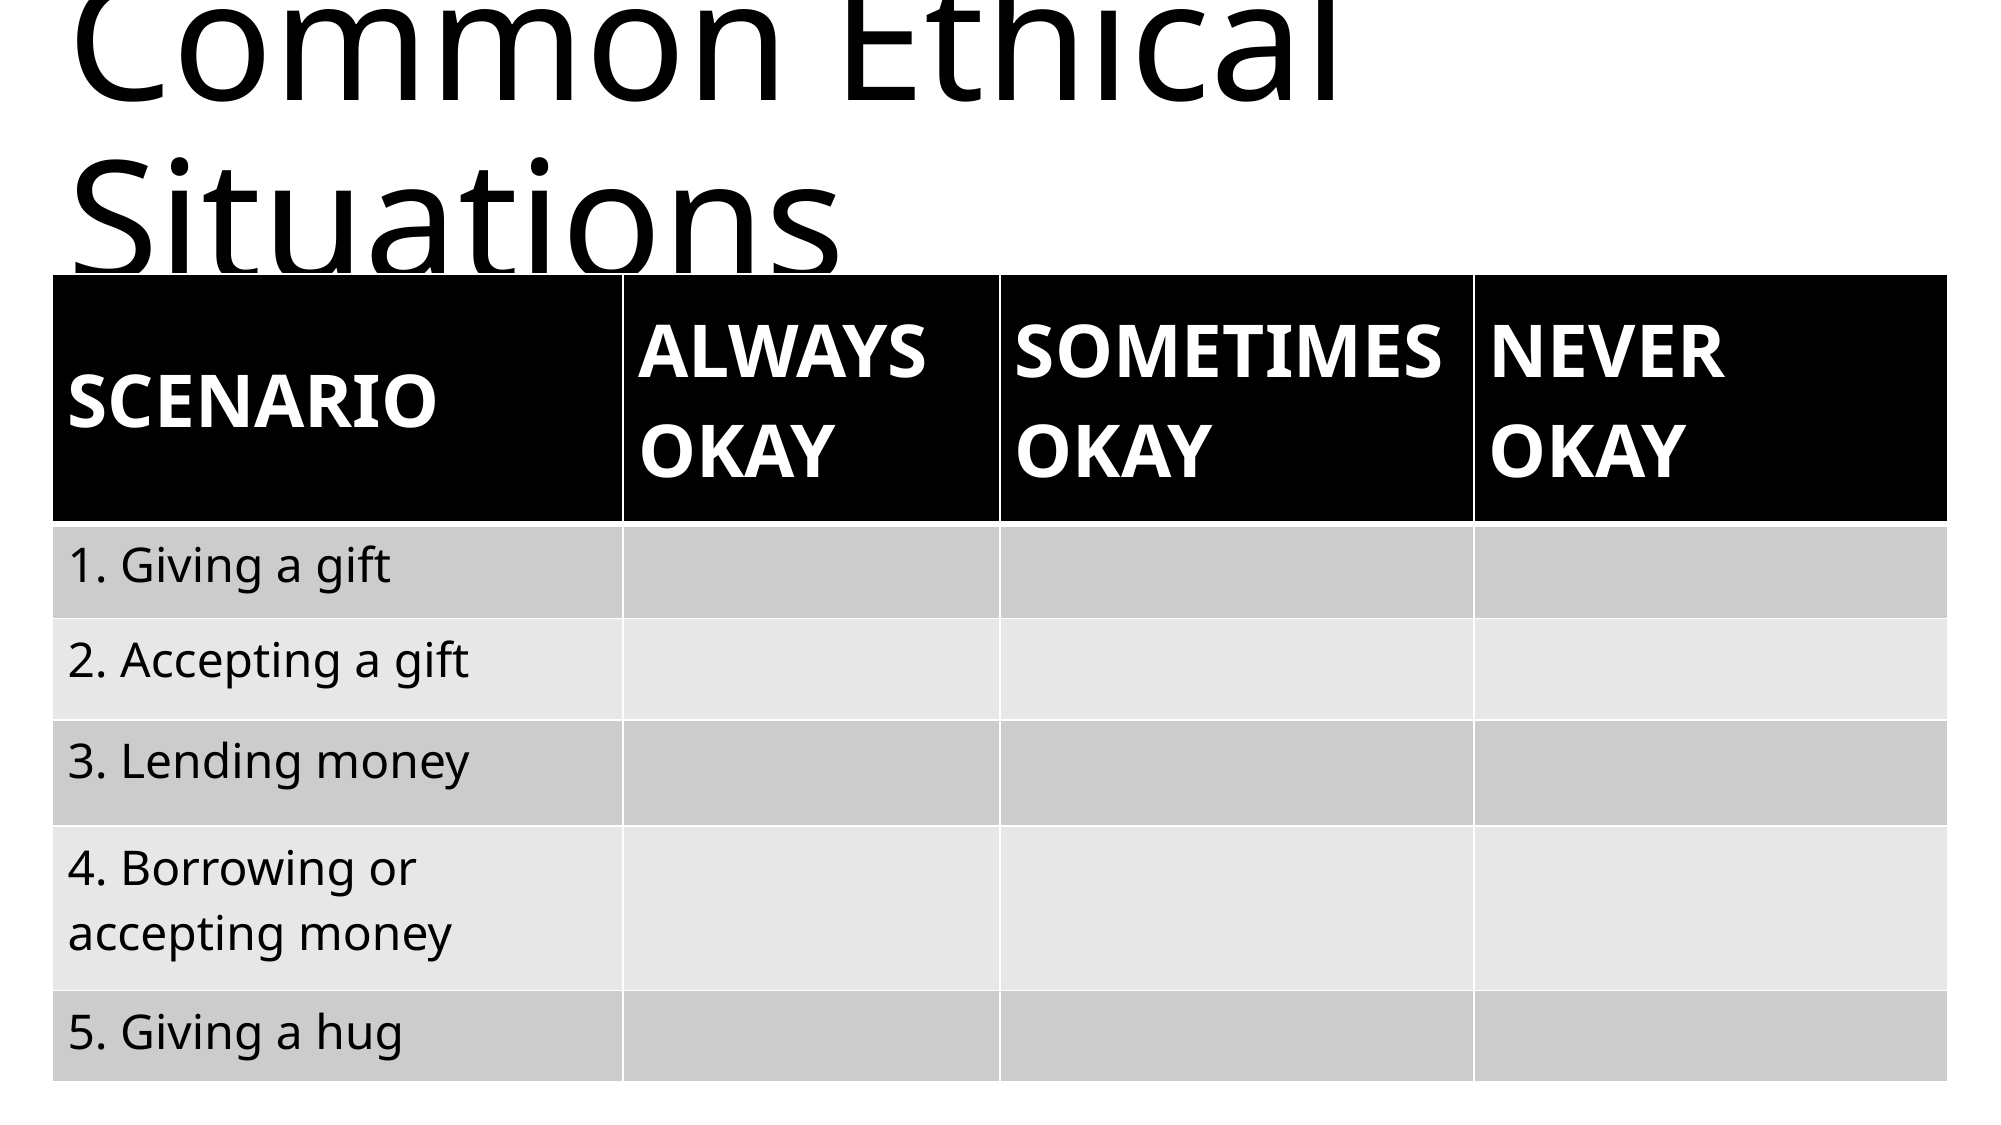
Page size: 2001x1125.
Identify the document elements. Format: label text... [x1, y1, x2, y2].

table_header NEVER OKAY [1475, 275, 1947, 521]
table_cell [624, 827, 999, 990]
table_cell [1001, 991, 1473, 1081]
table_cell [624, 527, 999, 618]
table_cell 3. Lending money [53, 721, 622, 825]
table_cell [1001, 721, 1473, 825]
title Common Ethical Situations [52, 27, 1928, 246]
table_cell [624, 619, 999, 719]
table_cell [1001, 619, 1473, 719]
table_cell [624, 721, 999, 825]
table_cell 1. Giving a gift [53, 527, 622, 618]
table_header SOMETIMES OKAY [1001, 275, 1473, 521]
table_cell 5. Giving a hug [53, 991, 622, 1081]
table_cell [1001, 827, 1473, 990]
table_cell [1001, 527, 1473, 618]
table_cell [1475, 827, 1947, 990]
table_cell 4. Borrowing or accepting money [53, 827, 622, 990]
table_cell [1475, 619, 1947, 719]
table_cell 2. Accepting a gift [53, 619, 622, 719]
table_cell [1475, 527, 1947, 618]
table_cell [624, 991, 999, 1081]
table_header SCENARIO [53, 275, 622, 521]
table_cell [1475, 721, 1947, 825]
table_header ALWAYS OKAY [624, 275, 999, 521]
table_cell [1475, 991, 1947, 1081]
